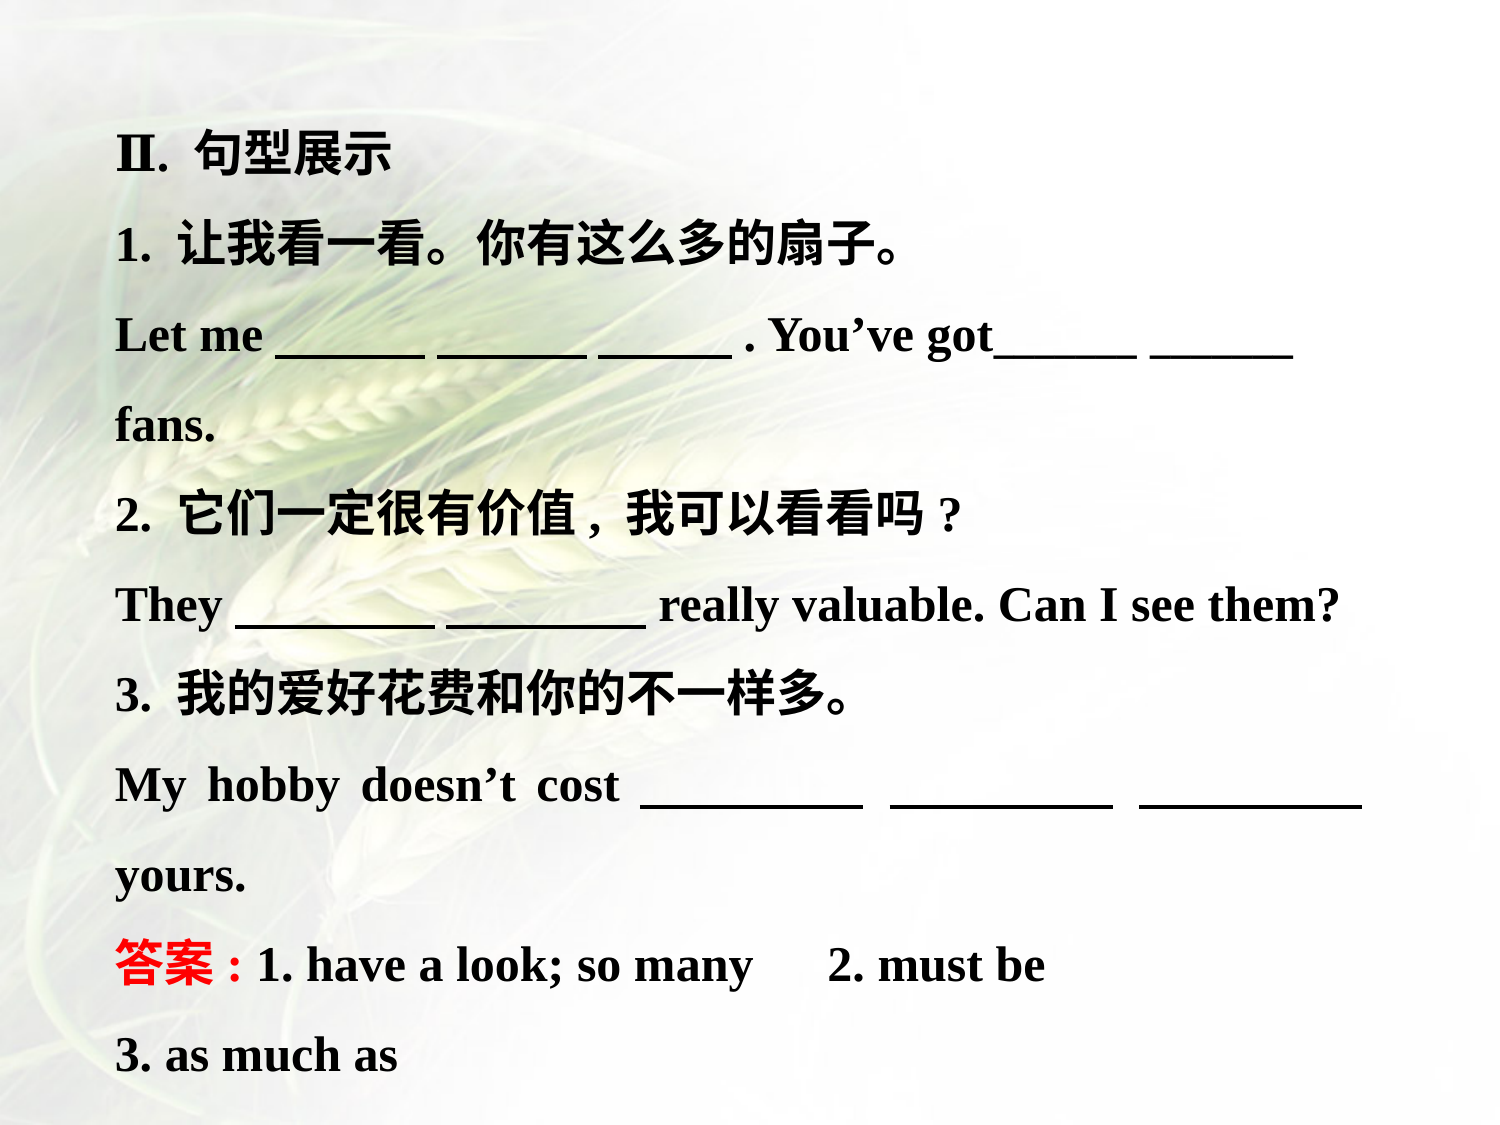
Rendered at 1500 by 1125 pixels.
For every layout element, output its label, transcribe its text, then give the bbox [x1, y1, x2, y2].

picture [0, 0, 1500, 1125]
text_box Ⅱ. 句型展示 1. 让我看一看。你有这么多的扇子。 Let me . You’ve got_______ _______ fans. 2. 它们一定很有价值, 我可以看看吗? They really valuable. Can I see them? 3. 我的爱好花费和你的不一样多。 My hobby doesn’t cost yours. 答案: 1. have a look; so many 2. must be 3. as much as [99, 84, 1389, 1089]
